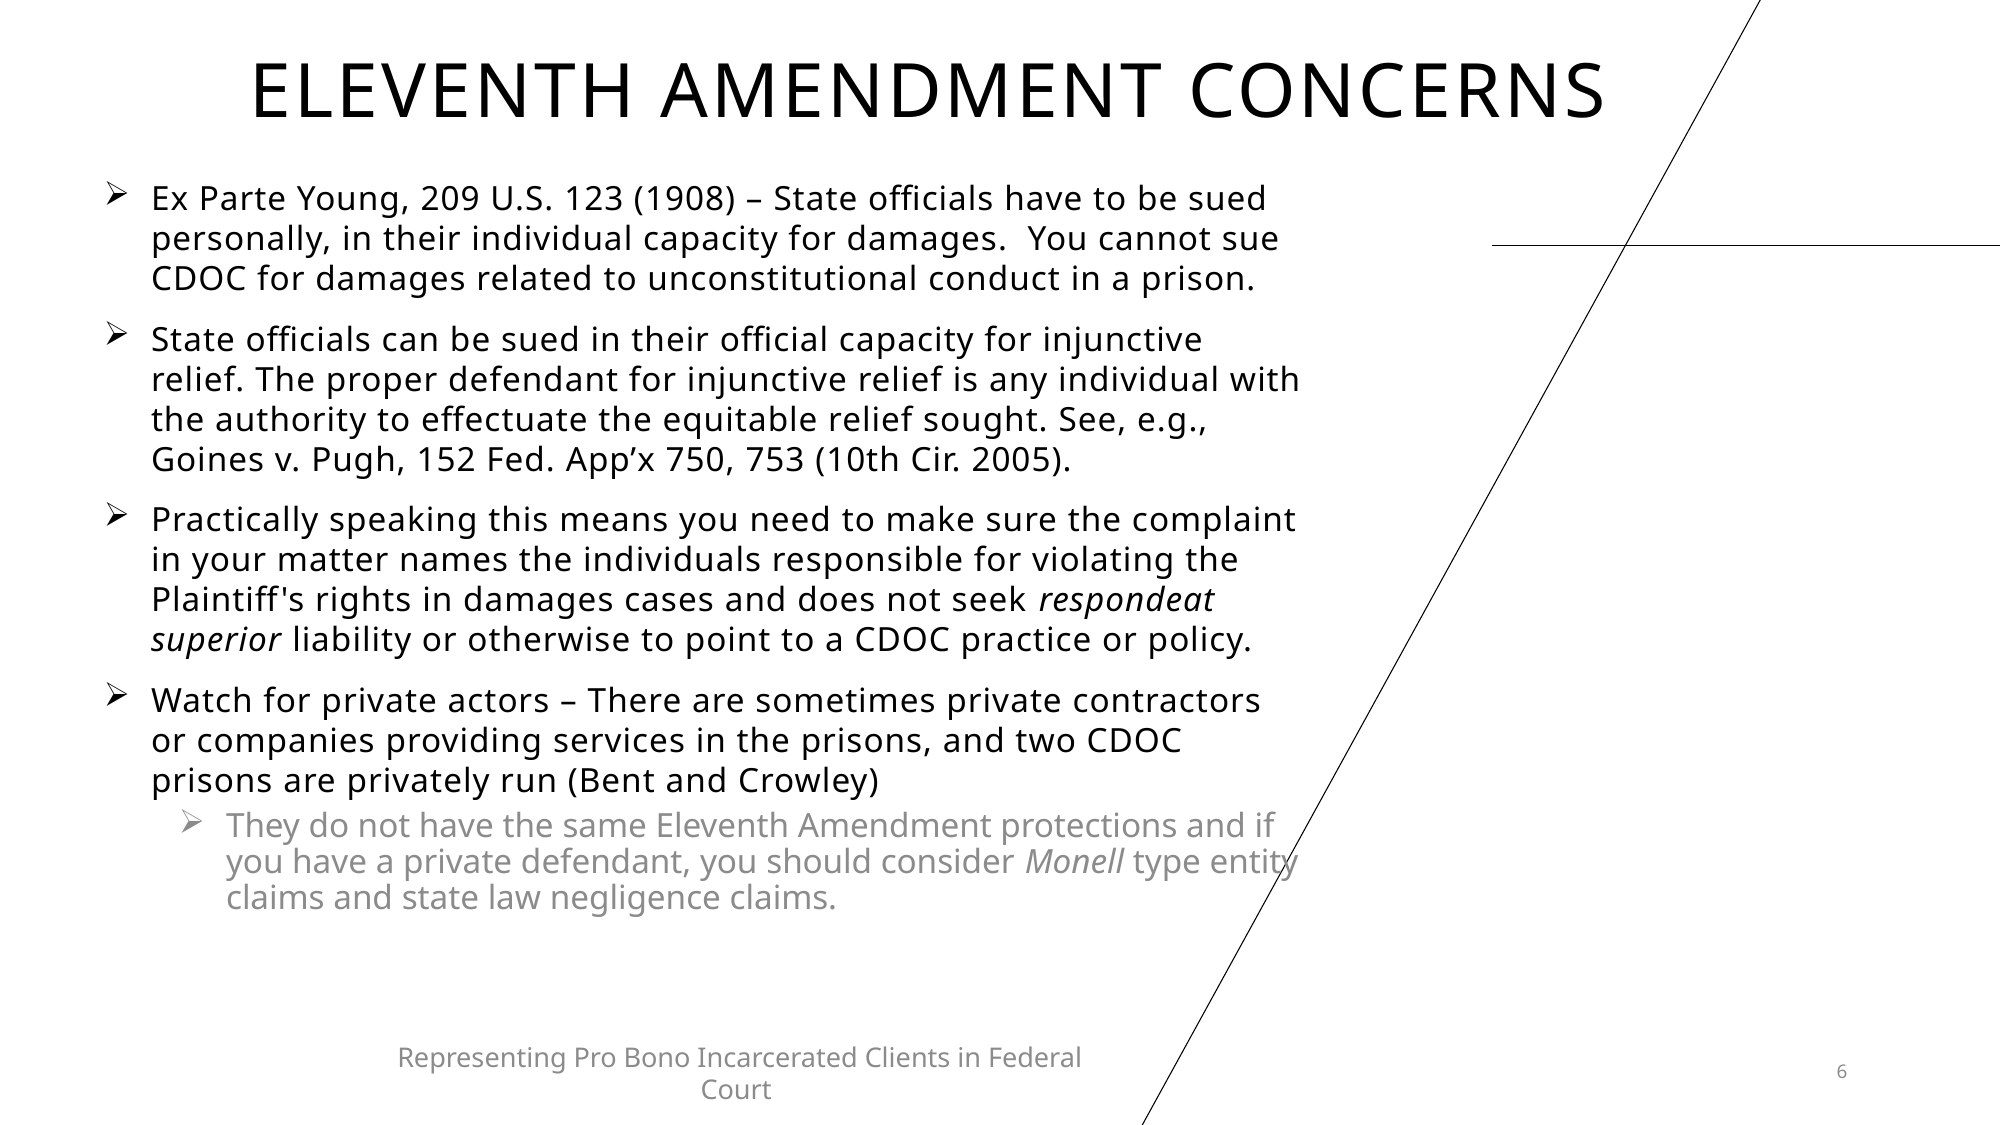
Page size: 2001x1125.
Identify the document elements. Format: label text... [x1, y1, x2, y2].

title Eleventh Amendment Concerns [234, 22, 1638, 142]
footer Representing Pro Bono Incarcerated Clients in Federal Court [372, 1042, 1107, 1103]
slide_number 6 [1412, 1042, 1863, 1103]
list Ex Parte Young, 209 U.S. 123 (1908) – State officials have to be sued personally, in their individual capacity for damages. You cannot sue CDOC for damages related to unconstitutional conduct in a prison. State officials can be sued in their official capacity for injunctive relief. The proper defendant for injunctive relief is any individual with the authority to effectuate the equitable relief sought. See, e.g., Goines v. Pugh, 152 Fed. App’x 750, 753 (10th Cir. 2005). Practically speaking this means you need to make sure the complaint in your matter names the individuals responsible for violating the Plaintiff's rights in damages cases and does not seek respondeat superior liability or otherwise to point to a CDOC practice or policy. Watch for private actors – There are sometimes private contractors or companies providing services in the prisons, and two CDOC prisons are privately run (Bent and Crowley) They do not have the same Eleventh Amendment protections and if you have a private defendant, you should consider Monell type entity claims and state law negligence claims. [89, 169, 1325, 592]
